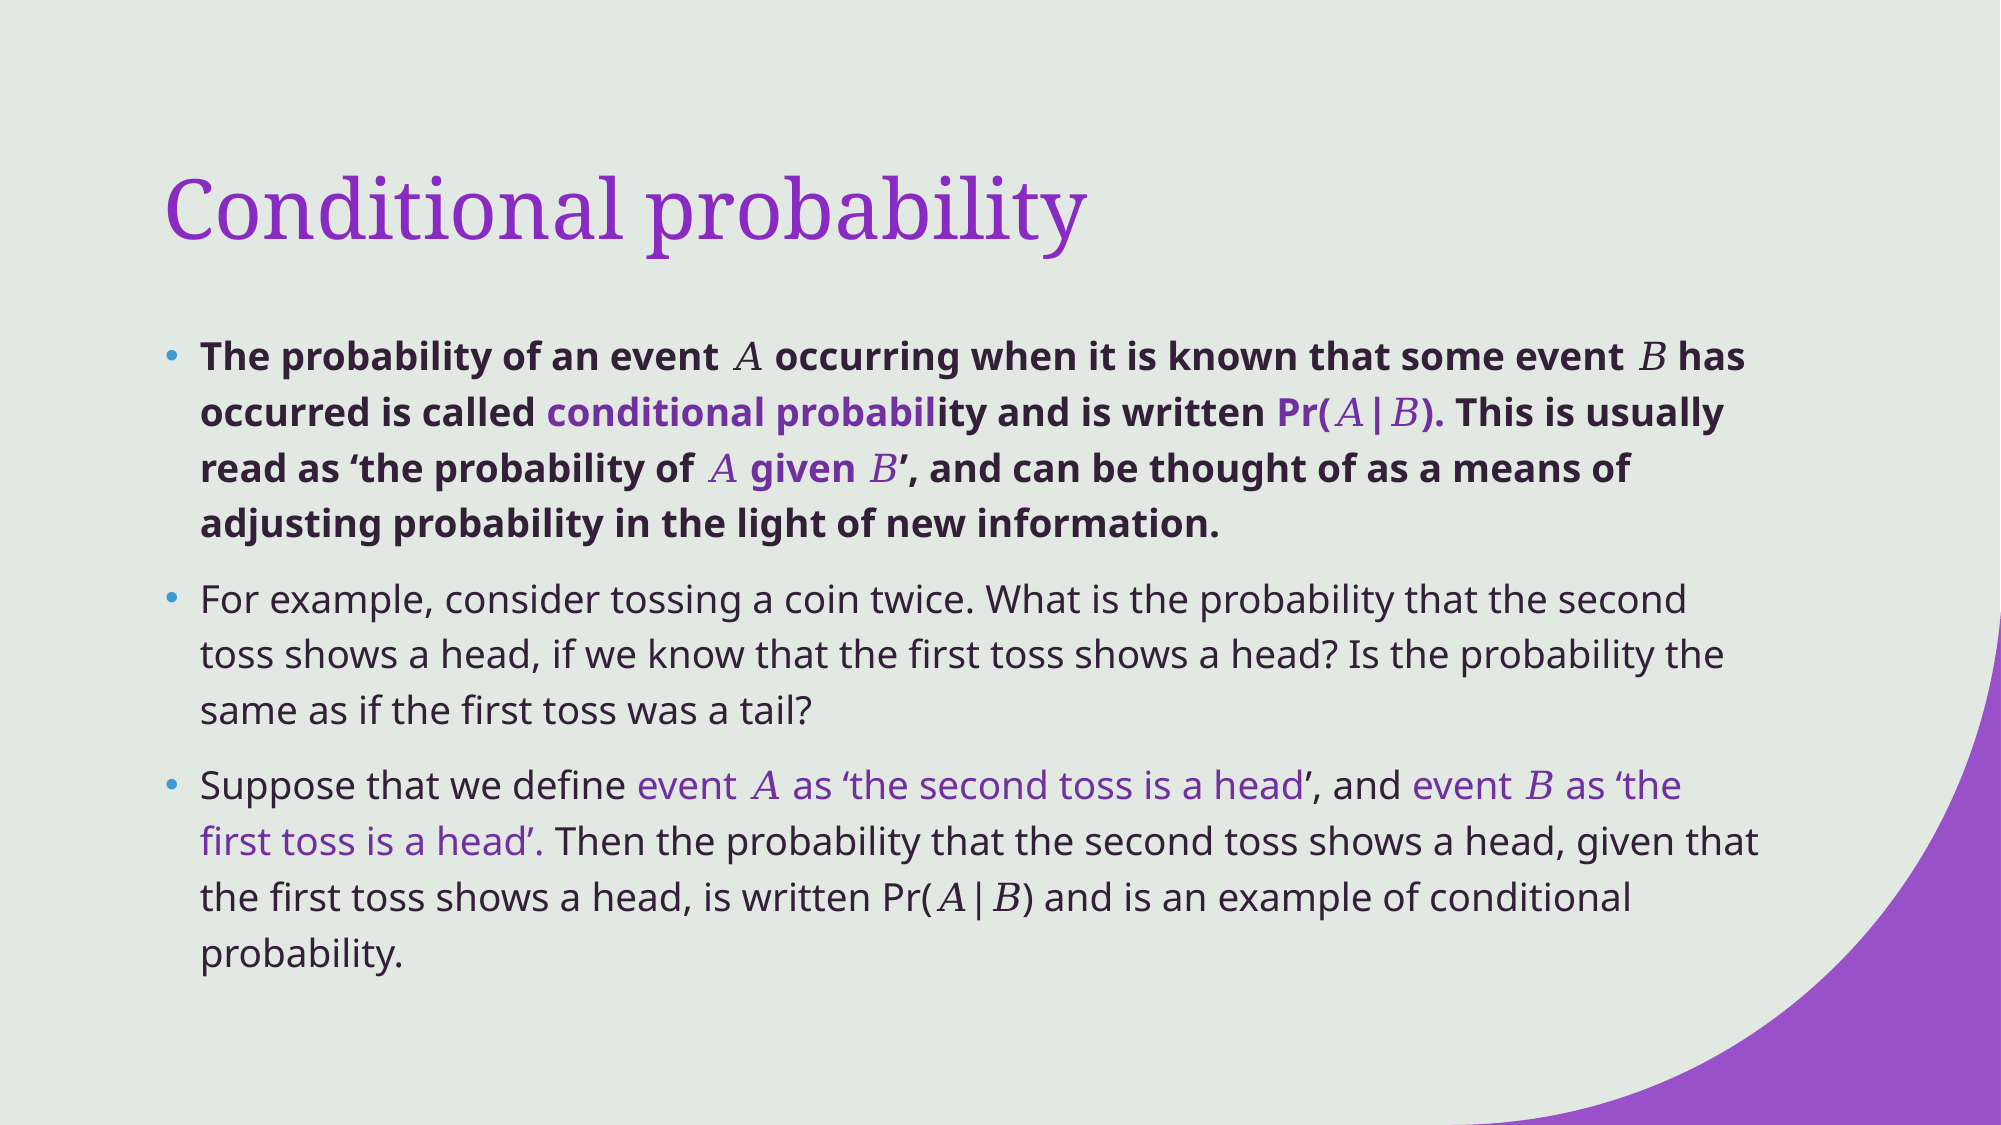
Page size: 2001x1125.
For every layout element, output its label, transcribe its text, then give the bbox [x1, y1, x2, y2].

title Conditional probability [148, 96, 1775, 315]
list The probability of an event 𝐴 occurring when it is known that some event 𝐵 has occurred is called conditional probability and is written Pr(𝐴|𝐵). This is usually read as ‘the probability of 𝐴 given 𝐵’, and can be thought of as a means of adjusting probability in the light of new information. For example, consider tossing a coin twice. What is the probability that the second toss shows a head, if we know that the first toss shows a head? Is the probability the same as if the first toss was a tail? Suppose that we define event 𝐴 as ‘the second toss is a head’, and event 𝐵 as ‘the first toss is a head’. Then the probability that the second toss shows a head, given that the first toss shows a head, is written Pr(𝐴|𝐵) and is an example of conditional probability. [150, 314, 1777, 992]
